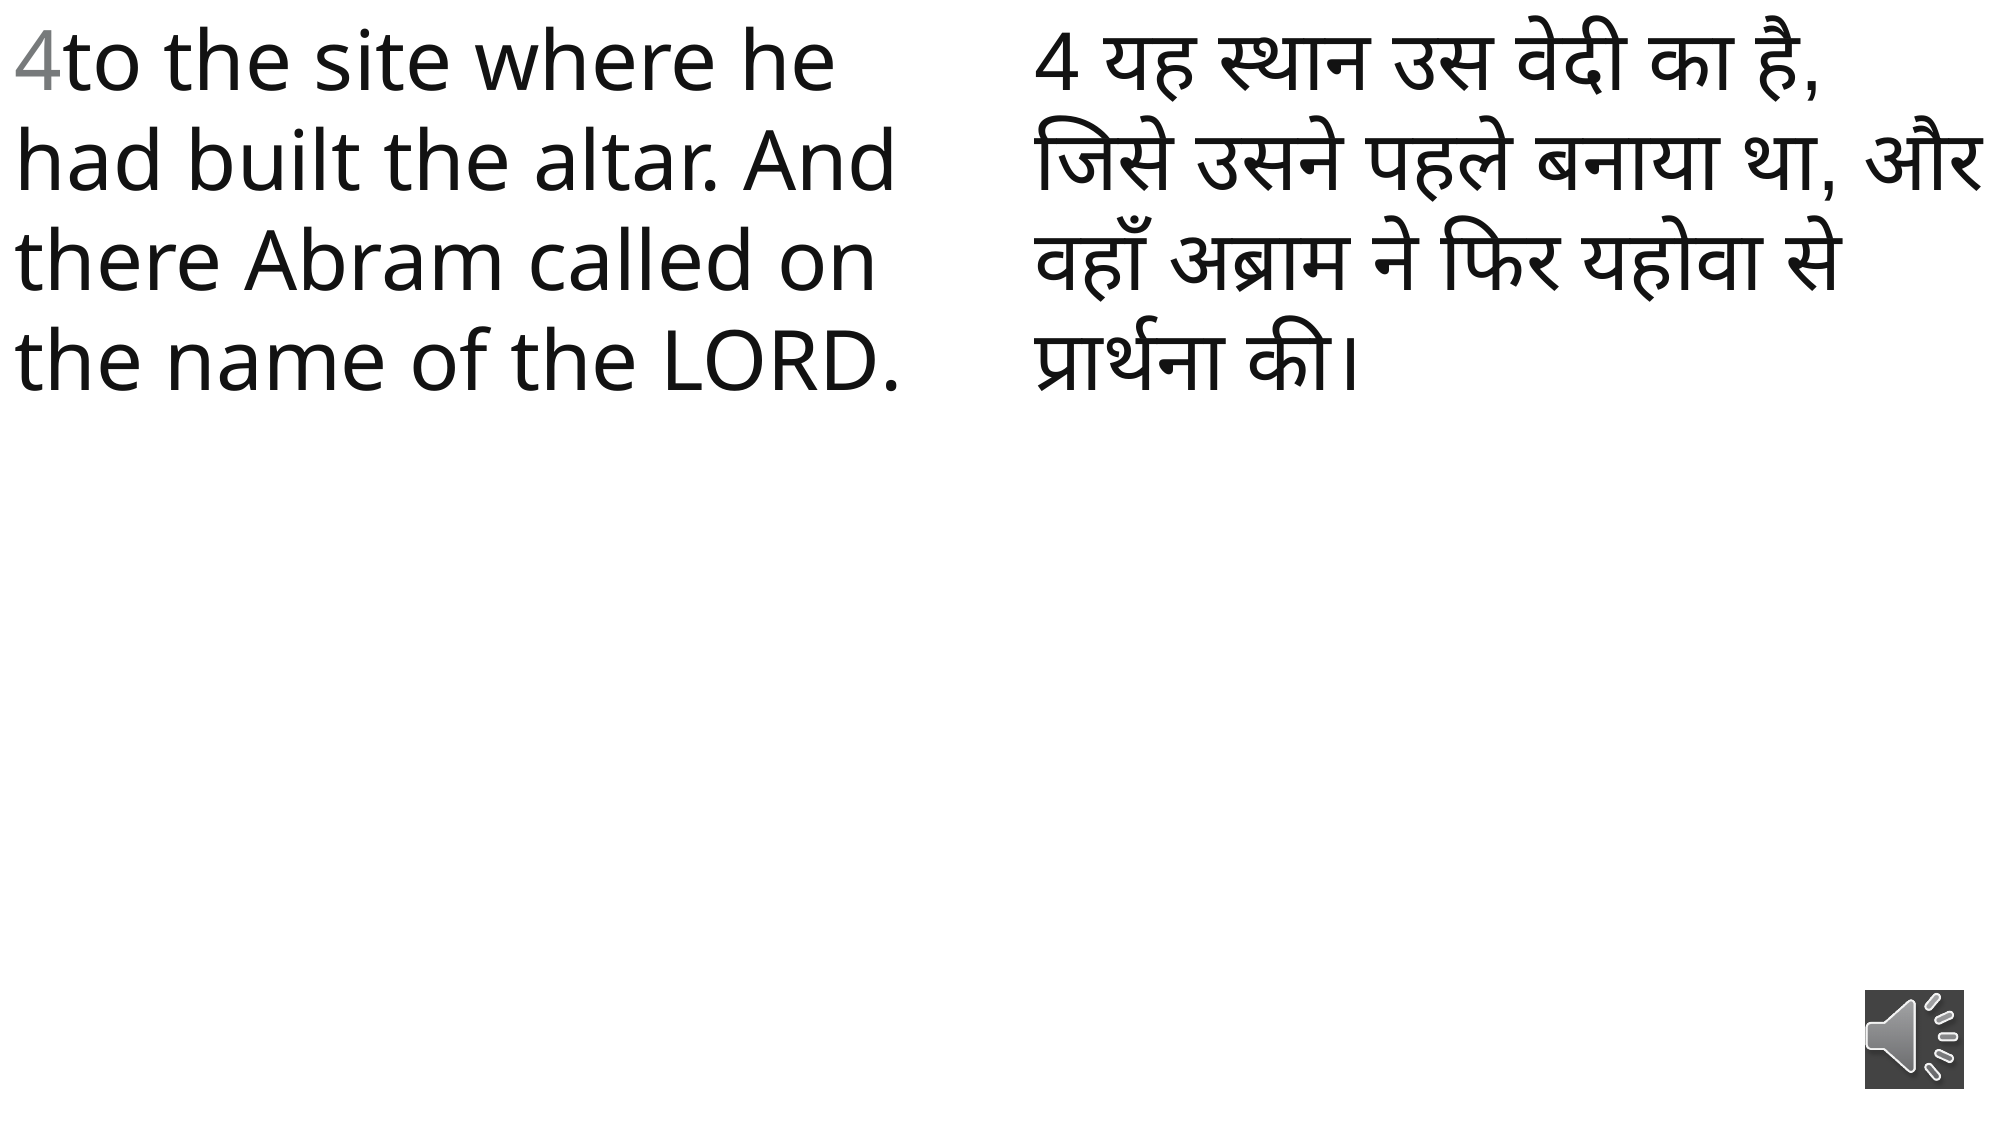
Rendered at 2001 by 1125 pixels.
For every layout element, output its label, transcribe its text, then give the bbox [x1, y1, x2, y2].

picture [1864, 989, 1965, 1090]
text_box 4to the site where he had built the altar. And there Abram called on the name of the Lord. [0, 0, 981, 1125]
text_box 4 यह स्थान उस वेदी का है, जिसे उसने पहले बनाया था, और वहाँ अब्राम ने फिर यहोवा से प्रार्थना की। [1019, 0, 2000, 1125]
